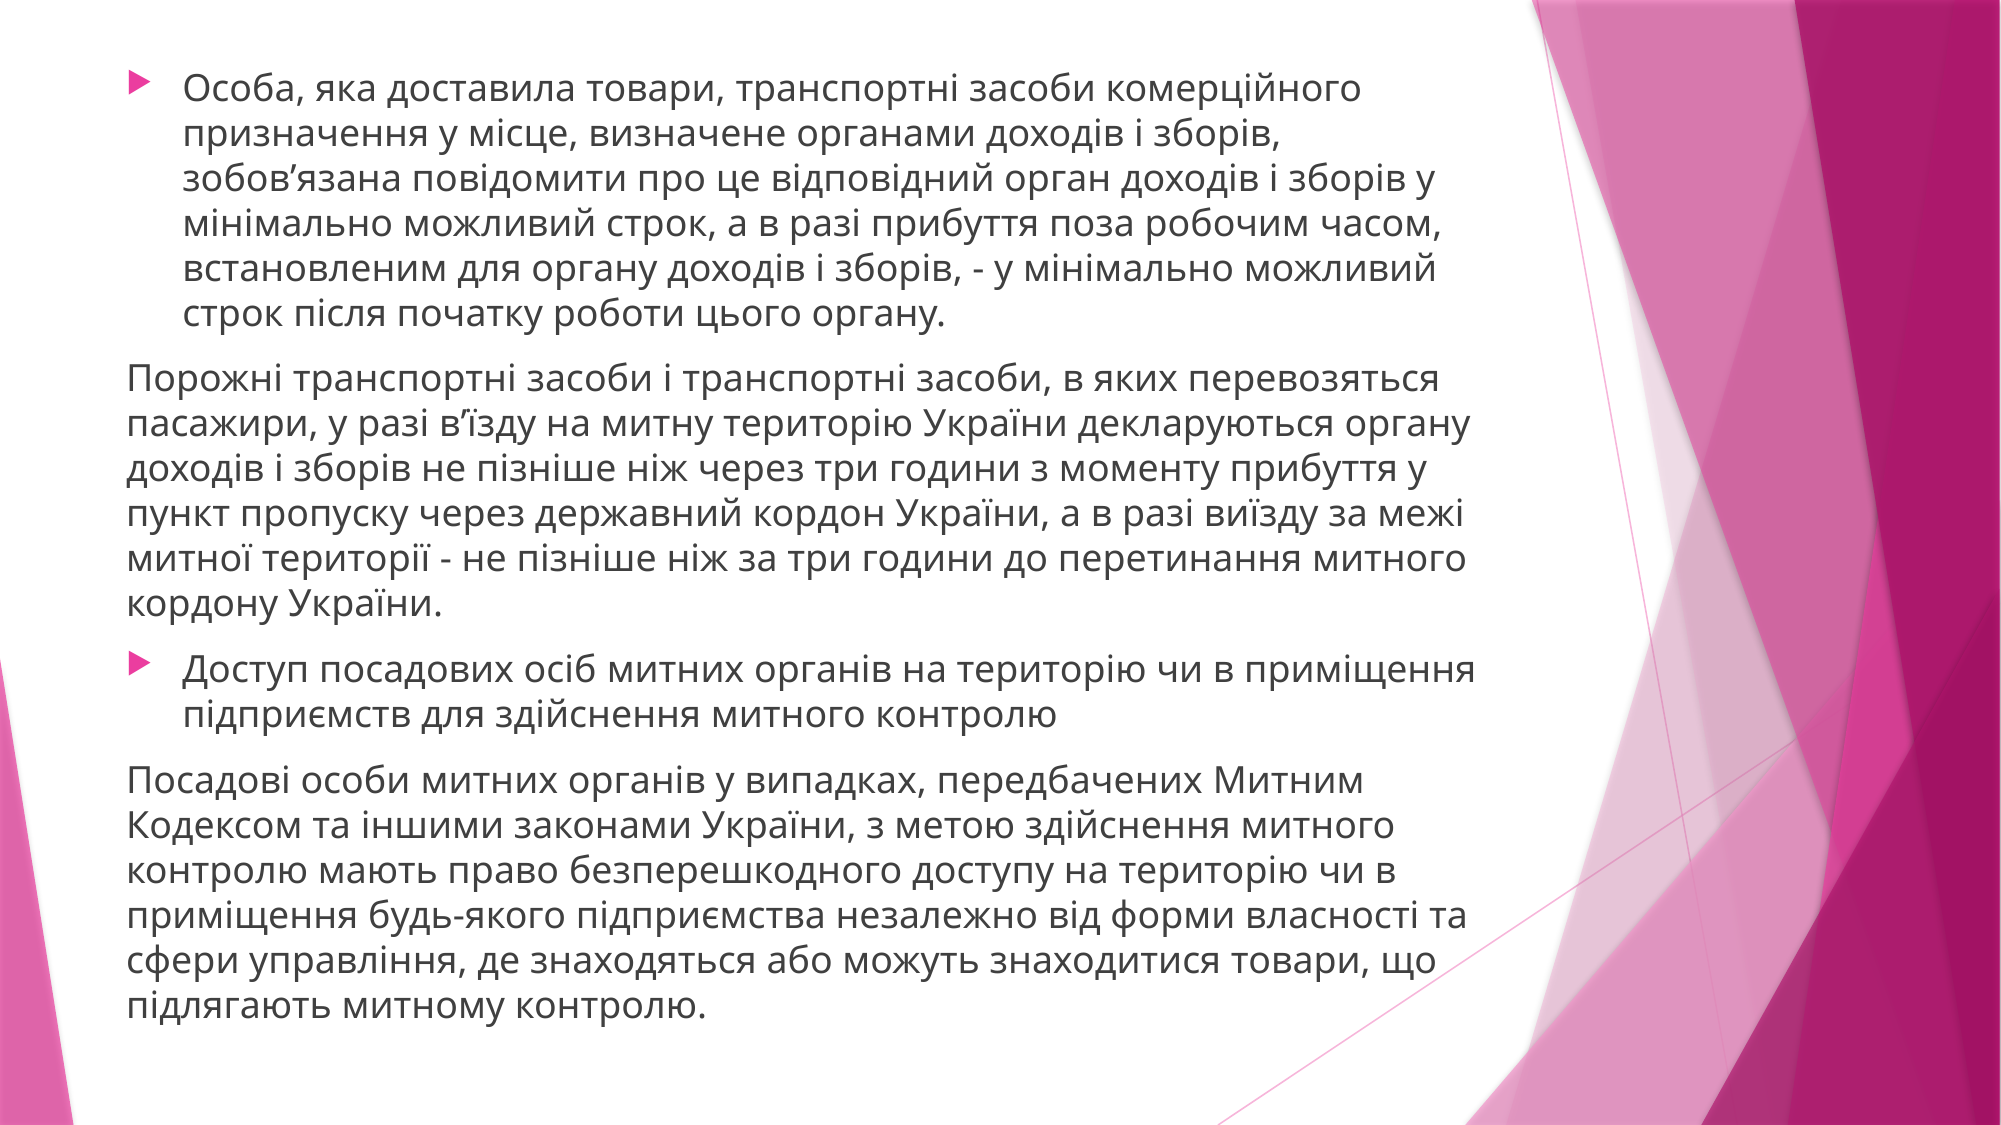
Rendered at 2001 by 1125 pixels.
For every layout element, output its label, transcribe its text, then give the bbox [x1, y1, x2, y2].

list Особа, яка доставила товари, транспортні засоби комерційного призначення у місце, визначене органами доходів і зборів, зобов’язана повідомити про це відповідний орган доходів і зборів у мінімально можливий строк, а в разі прибуття поза робочим часом, встановленим для органу доходів і зборів, - у мінімально можливий строк після початку роботи цього органу. Порожні транспортні засоби і транспортні засоби, в яких перевозяться пасажири, у разі в’їзду на митну територію України декларуються органу доходів і зборів не пізніше ніж через три години з моменту прибуття у пункт пропуску через державний кордон України, а в разі виїзду за межі митної території - не пізніше ніж за три години до перетинання митного кордону України. Доступ посадових осіб митних органів на територію чи в приміщення підприємств для здійснення митного контролю Посадові особи митних органів у випадках, передбачених Митним Кодексом та іншими законами України, з метою здійснення митного контролю мають право безперешкодного доступу на територію чи в приміщення будь-якого підприємства незалежно від форми власності та сфери управління, де знаходяться або можуть знаходитися товари, що підлягають митному контролю. [111, 55, 1522, 1046]
